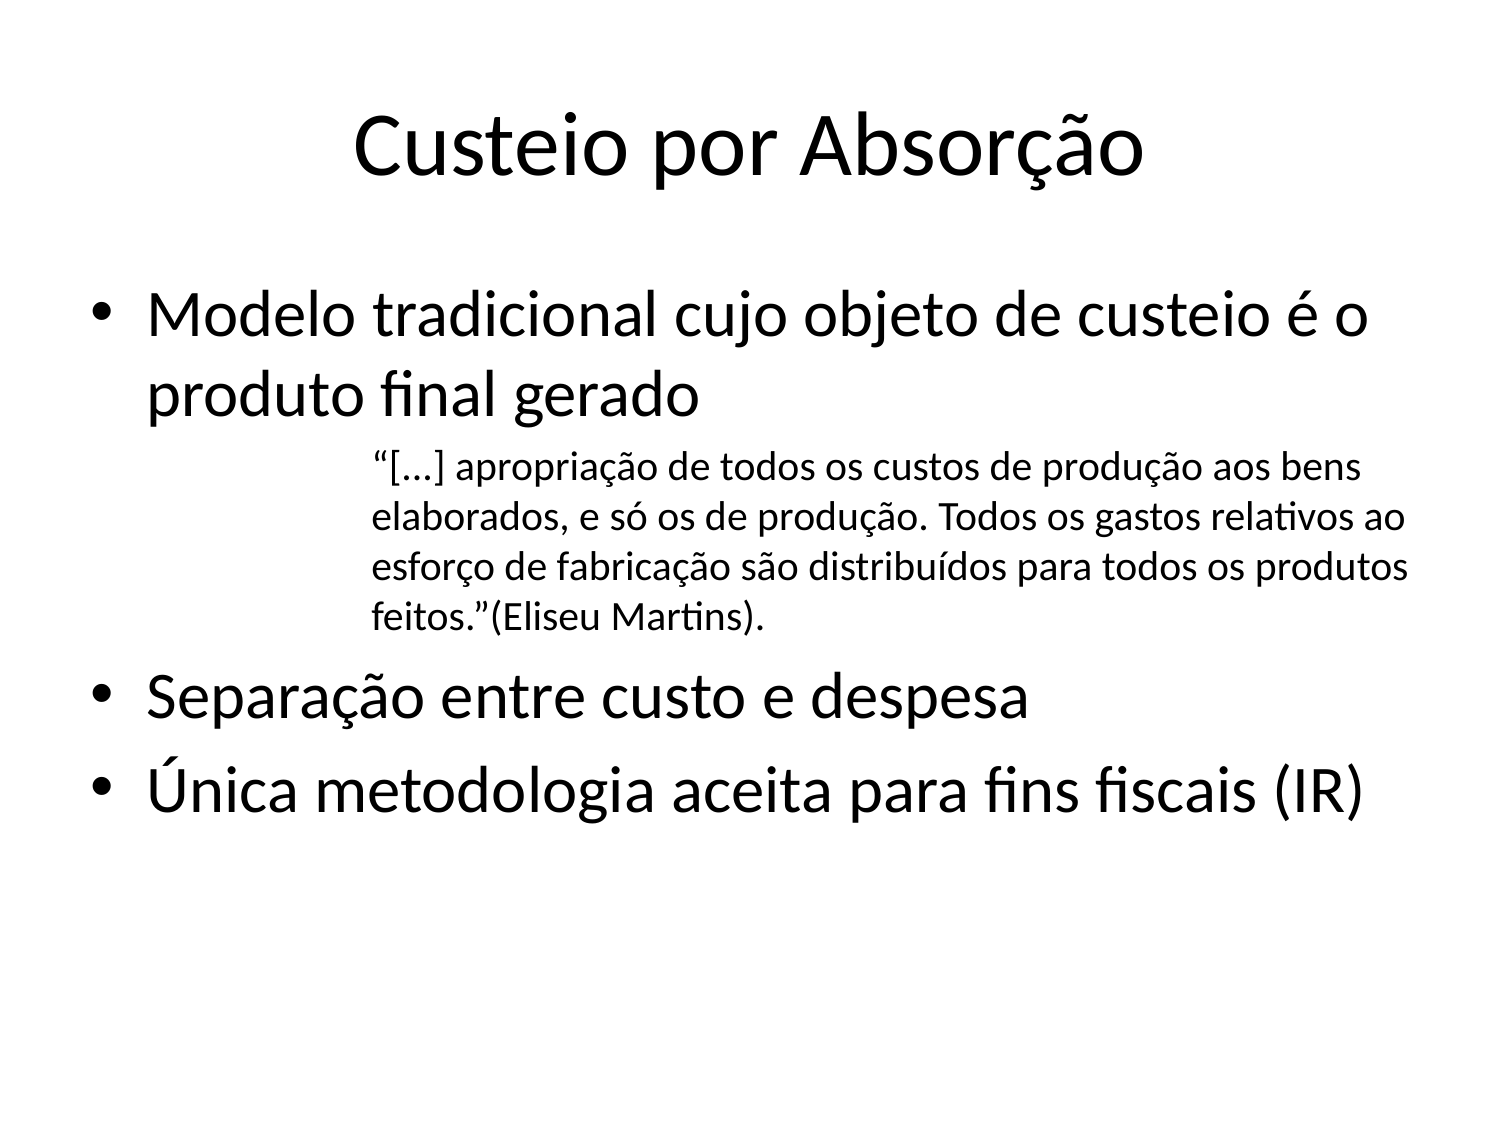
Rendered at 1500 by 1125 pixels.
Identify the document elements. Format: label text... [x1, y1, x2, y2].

title Custeio por Absorção [75, 45, 1425, 233]
list Modelo tradicional cujo objeto de custeio é o produto final gerado “[...] apropriação de todos os custos de produção aos bens elaborados, e só os de produção. Todos os gastos relativos ao esforço de fabricação são distribuídos para todos os produtos feitos.”(Eliseu Martins). Separação entre custo e despesa Única metodologia aceita para fins fiscais (IR) [75, 262, 1463, 1005]
